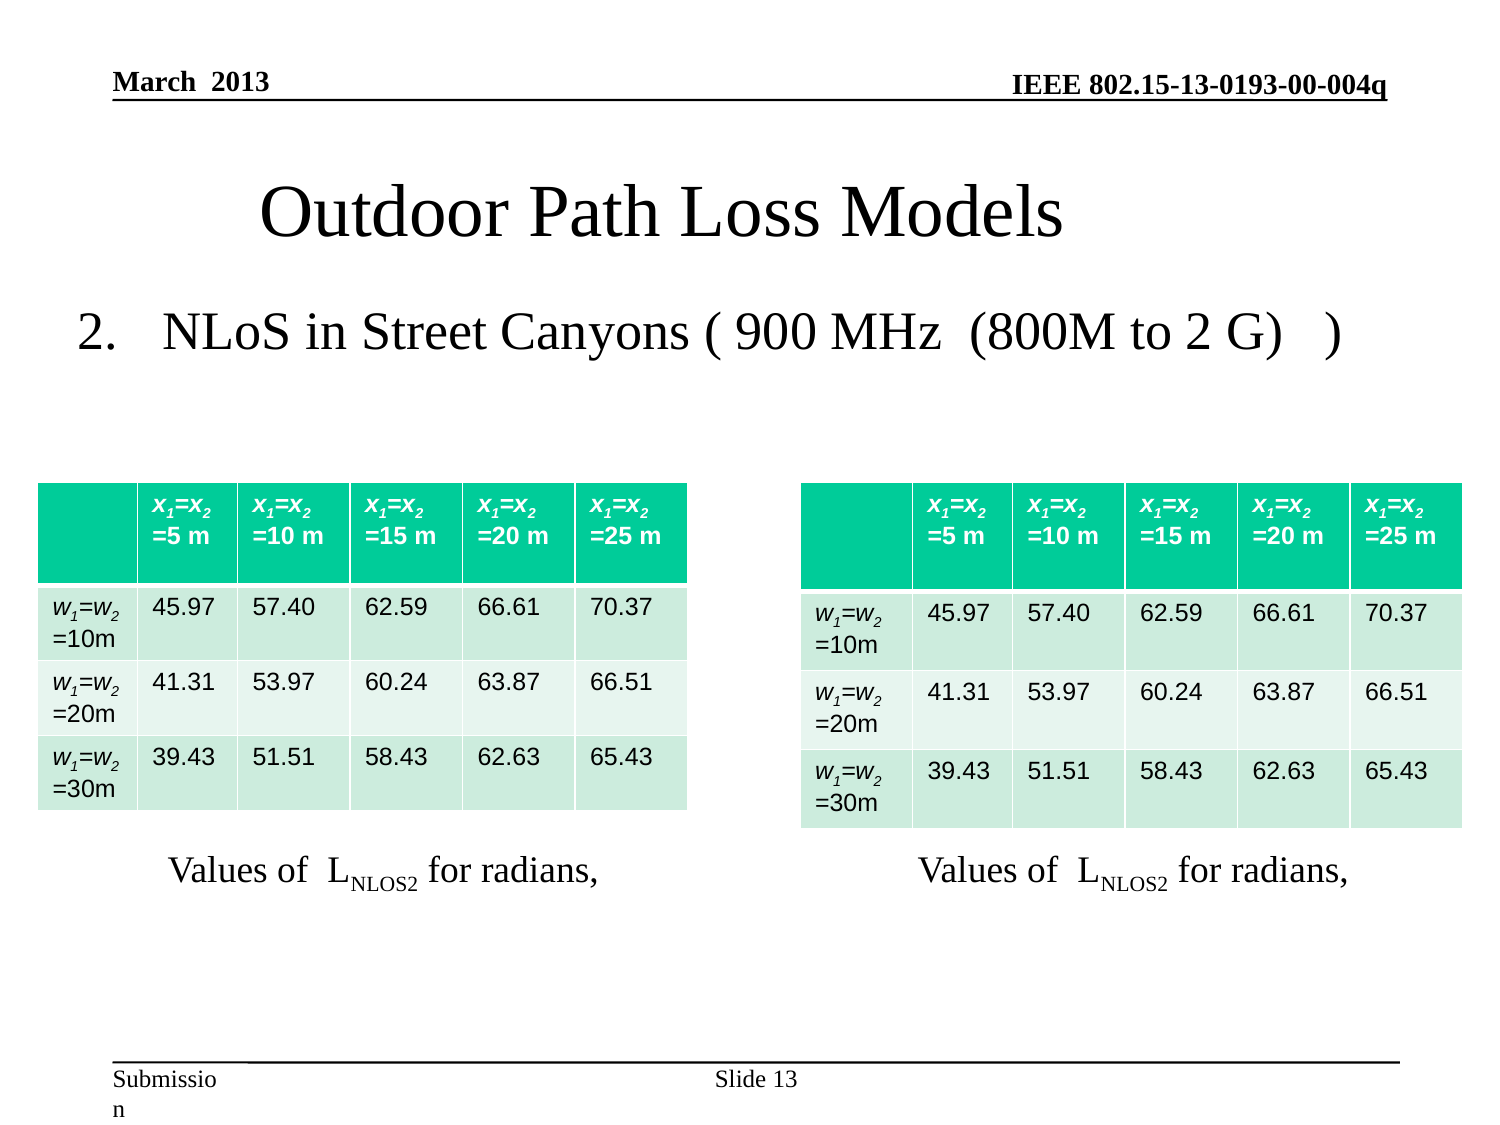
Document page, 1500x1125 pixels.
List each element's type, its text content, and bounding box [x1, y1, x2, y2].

table_cell 45.97 [913, 594, 1012, 670]
table_cell 62.63 [463, 736, 574, 810]
table_cell 39.43 [138, 736, 237, 810]
title Outdoor Path Loss Models [37, 112, 1288, 301]
table_cell 51.51 [1013, 750, 1124, 828]
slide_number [112, 61, 376, 98]
table_header x1=x2 =5 m [138, 483, 237, 583]
table_cell 62.59 [351, 588, 462, 660]
table_cell w1=w2 =10m [38, 588, 137, 660]
table_cell 70.37 [1351, 594, 1462, 670]
table_cell 41.31 [138, 661, 237, 735]
table_header x1=x2 =20 m [463, 483, 574, 583]
table_cell w1=w2 =20m [801, 671, 912, 749]
table_header x1=x2 =10 m [238, 483, 349, 583]
table_cell 41.31 [913, 671, 1012, 749]
table_cell 65.43 [1351, 750, 1462, 828]
table_cell 63.87 [1238, 671, 1349, 749]
table_cell w1=w2 =30m [801, 750, 912, 828]
table_cell 60.24 [1126, 671, 1237, 749]
table_cell 65.43 [576, 736, 687, 810]
table_cell 45.97 [138, 588, 237, 660]
table_cell 66.61 [1238, 594, 1349, 670]
table_header x1=x2 =10 m [1013, 483, 1124, 589]
table_cell 66.61 [463, 588, 574, 660]
table_cell 63.87 [463, 661, 574, 735]
table_cell 51.51 [238, 736, 349, 810]
table_cell 58.43 [1126, 750, 1237, 828]
table_cell w1=w2 =20m [38, 661, 137, 735]
slide_number Slide 13 [712, 1061, 800, 1093]
table_header x1=x2 =5 m [913, 483, 1012, 589]
table_cell 57.40 [1013, 594, 1124, 670]
table_cell 57.40 [238, 588, 349, 660]
table_cell 66.51 [576, 661, 687, 735]
table_cell 62.63 [1238, 750, 1349, 828]
table_cell 66.51 [1351, 671, 1462, 749]
table_cell 39.43 [913, 750, 1012, 828]
table_cell 62.59 [1126, 594, 1237, 670]
table_header x1=x2 =25 m [1351, 483, 1462, 589]
table_cell w1=w2 =10m [801, 594, 912, 670]
table_cell 53.97 [238, 661, 349, 735]
table_cell 70.37 [576, 588, 687, 660]
table_header x1=x2 =20 m [1238, 483, 1349, 589]
table_cell 60.24 [351, 661, 462, 735]
list NLoS in Street Canyons ( 900 MHz (800M to 2 G) ) [62, 287, 1463, 363]
table_header [38, 483, 137, 583]
table_cell 58.43 [351, 736, 462, 810]
table_header x1=x2 =25 m [576, 483, 687, 583]
table_header [801, 483, 912, 589]
table_header x1=x2 =15 m [1126, 483, 1237, 589]
table_header x1=x2 =15 m [351, 483, 462, 583]
table_cell w1=w2 =30m [38, 736, 137, 810]
table_cell 53.97 [1013, 671, 1124, 749]
